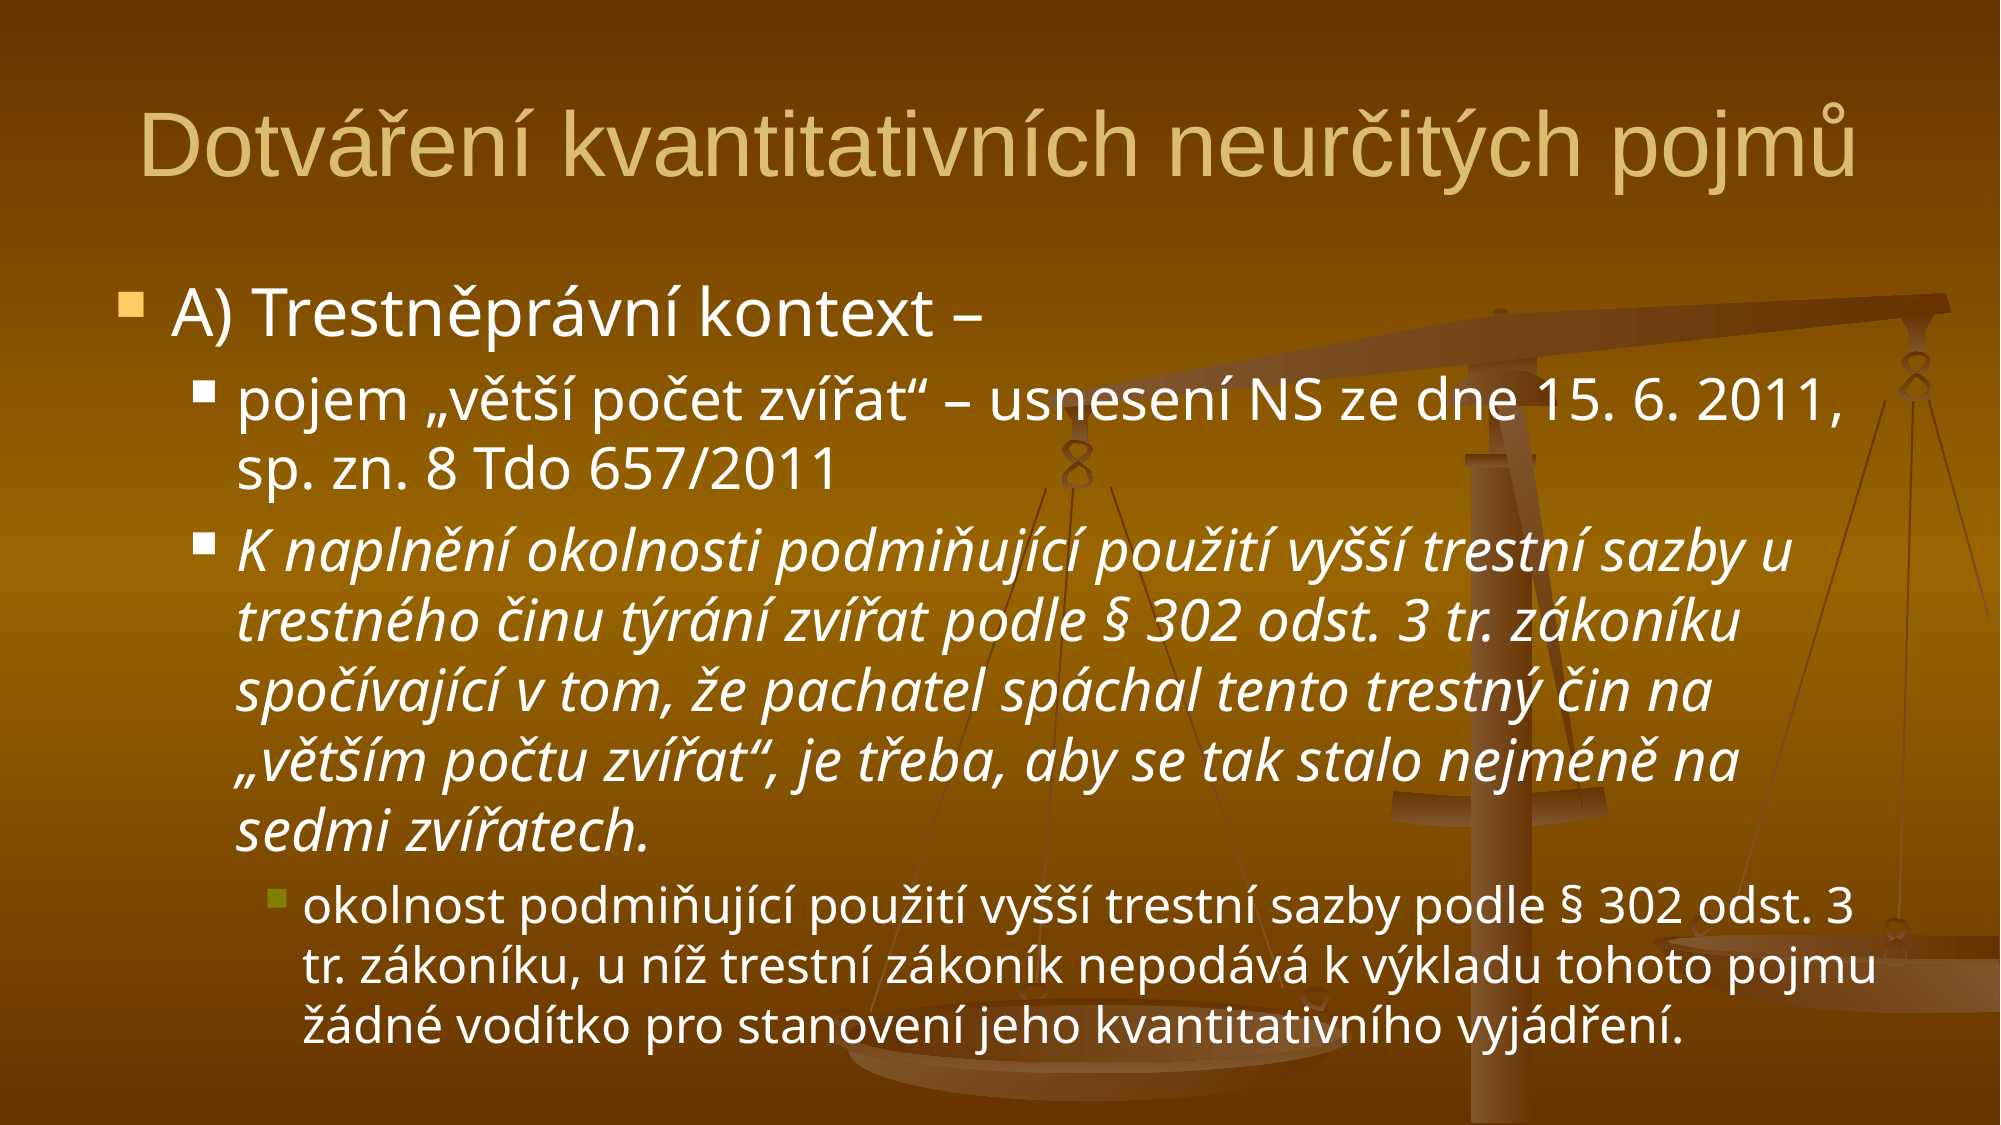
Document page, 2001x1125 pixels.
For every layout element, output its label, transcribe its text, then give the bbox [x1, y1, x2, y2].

title Dotváření kvantitativních neurčitých pojmů [99, 45, 1901, 234]
list A) Trestněprávní kontext – pojem „větší počet zvířat“ – usnesení NS ze dne 15. 6. 2011, sp. zn. 8 Tdo 657/2011 K naplnění okolnosti podmiňující použití vyšší trestní sazby u trestného činu týrání zvířat podle § 302 odst. 3 tr. zákoníku spočívající v tom, že pachatel spáchal tento trestný čin na „větším počtu zvířat“, je třeba, aby se tak stalo nejméně na sedmi zvířatech. okolnost podmiňující použití vyšší trestní sazby podle § 302 odst. 3 tr. zákoníku, u níž trestní zákoník nepodává k výkladu tohoto pojmu žádné vodítko pro stanovení jeho kvantitativního vyjádření. [99, 262, 1901, 1006]
